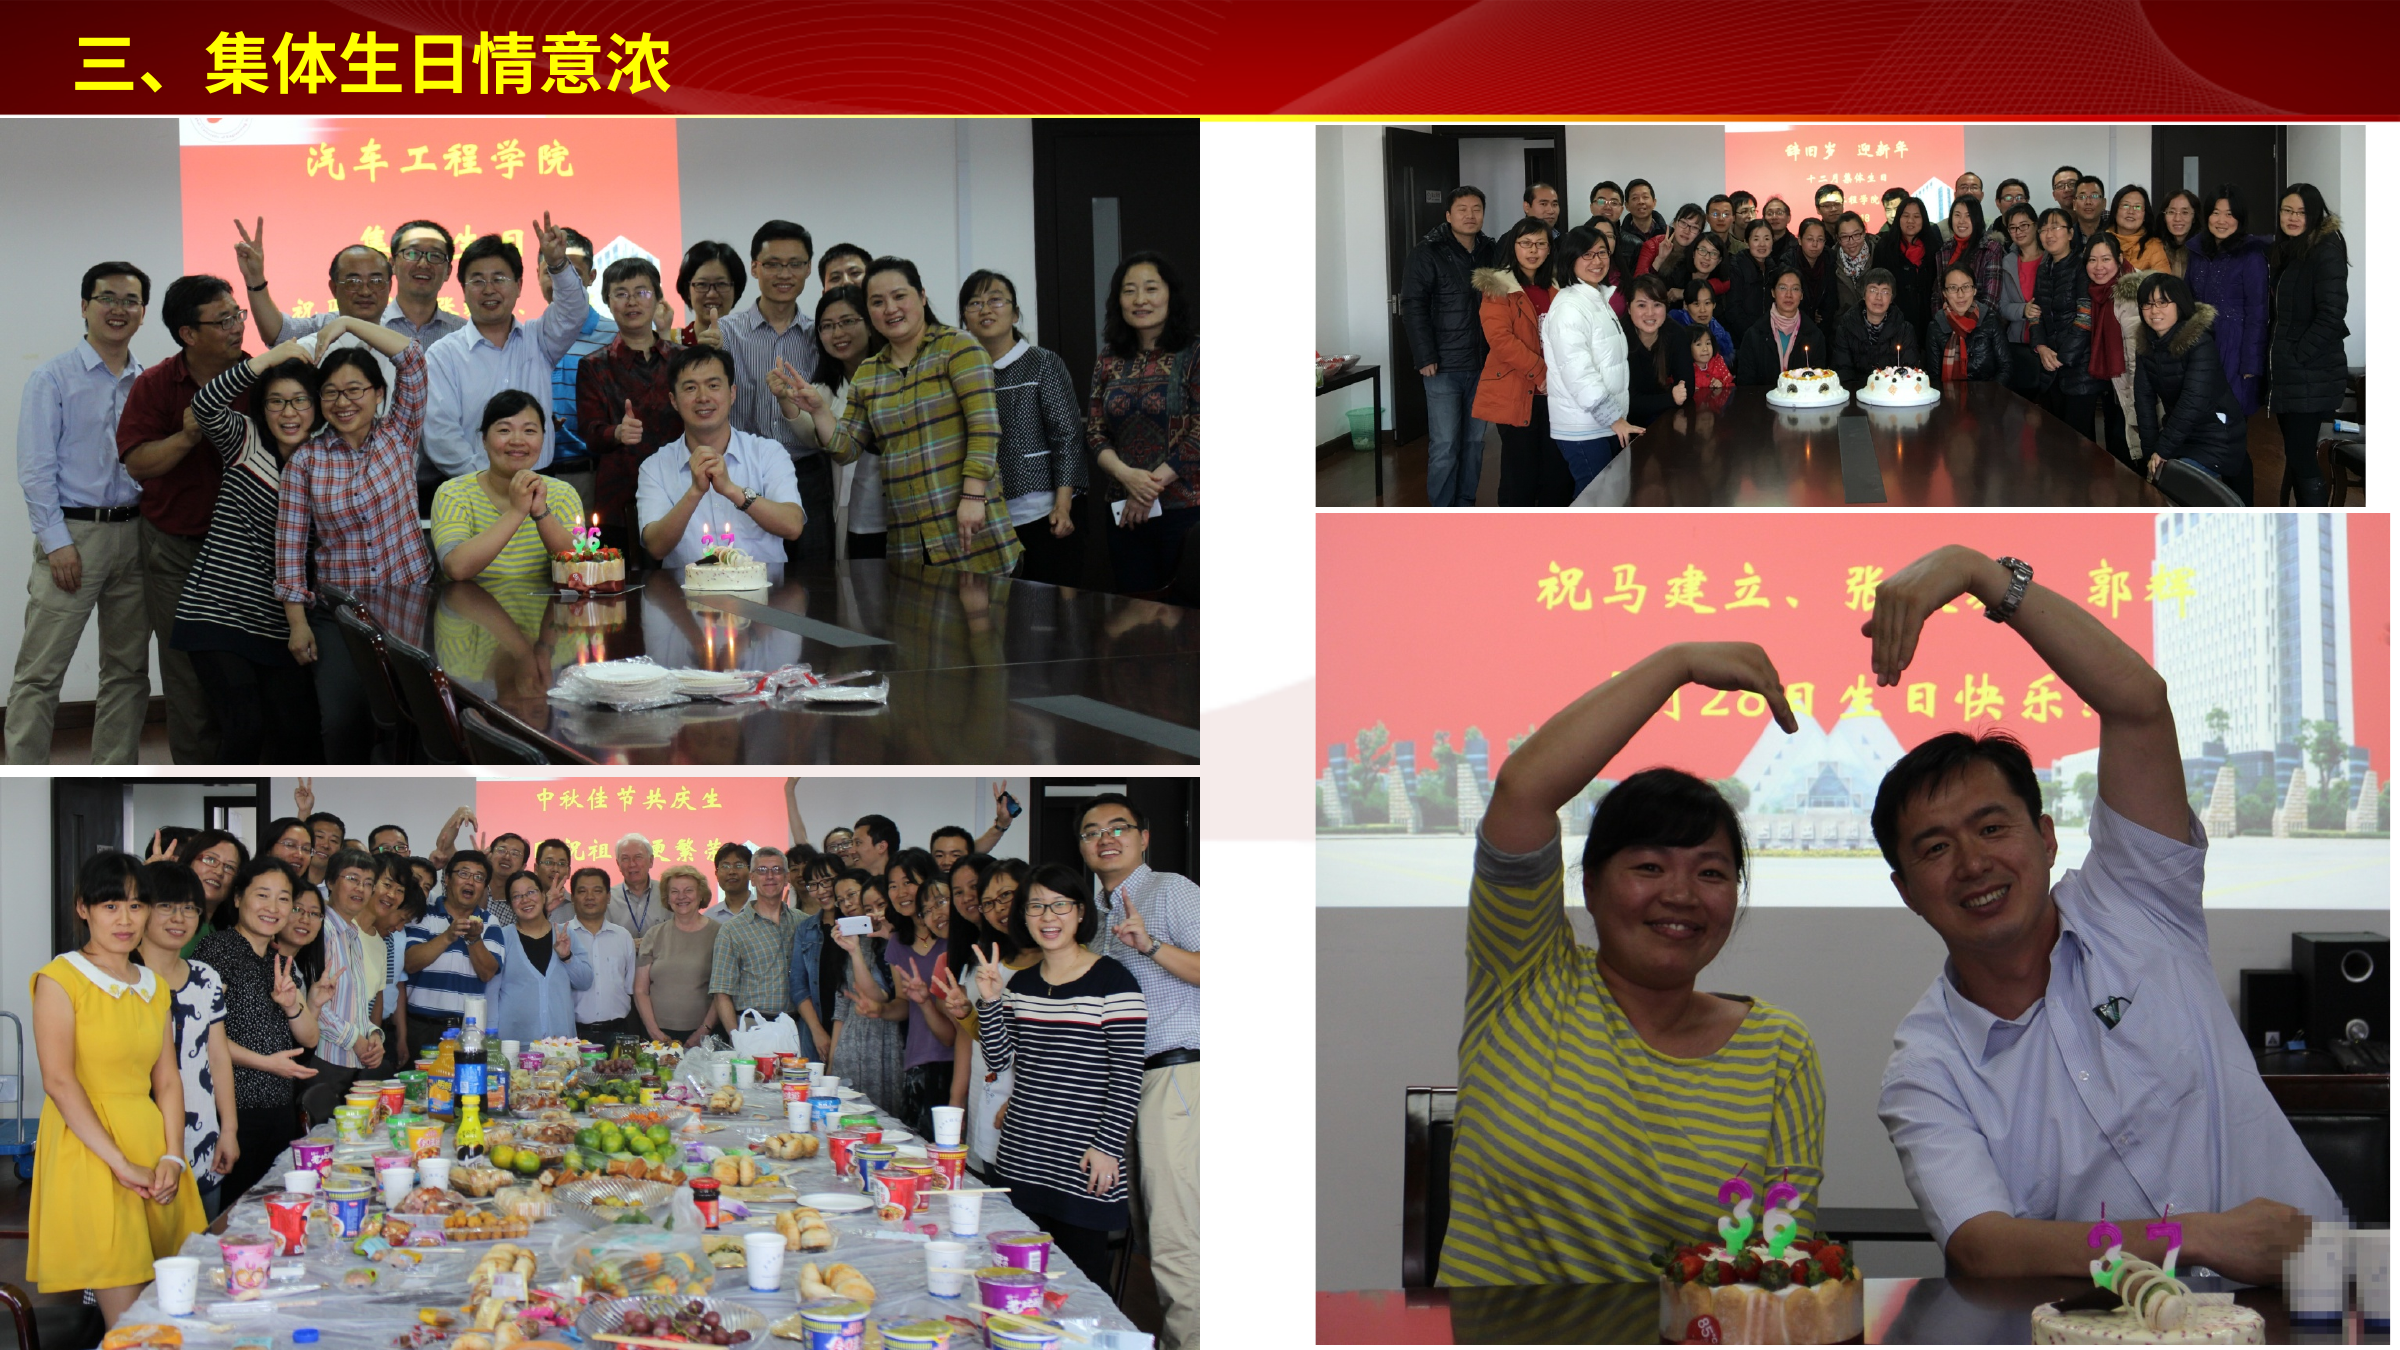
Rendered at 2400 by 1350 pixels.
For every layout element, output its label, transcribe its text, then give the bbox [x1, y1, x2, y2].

text_box 三、集体生日情意浓 [50, 11, 1686, 113]
picture [0, 0, 2400, 1350]
